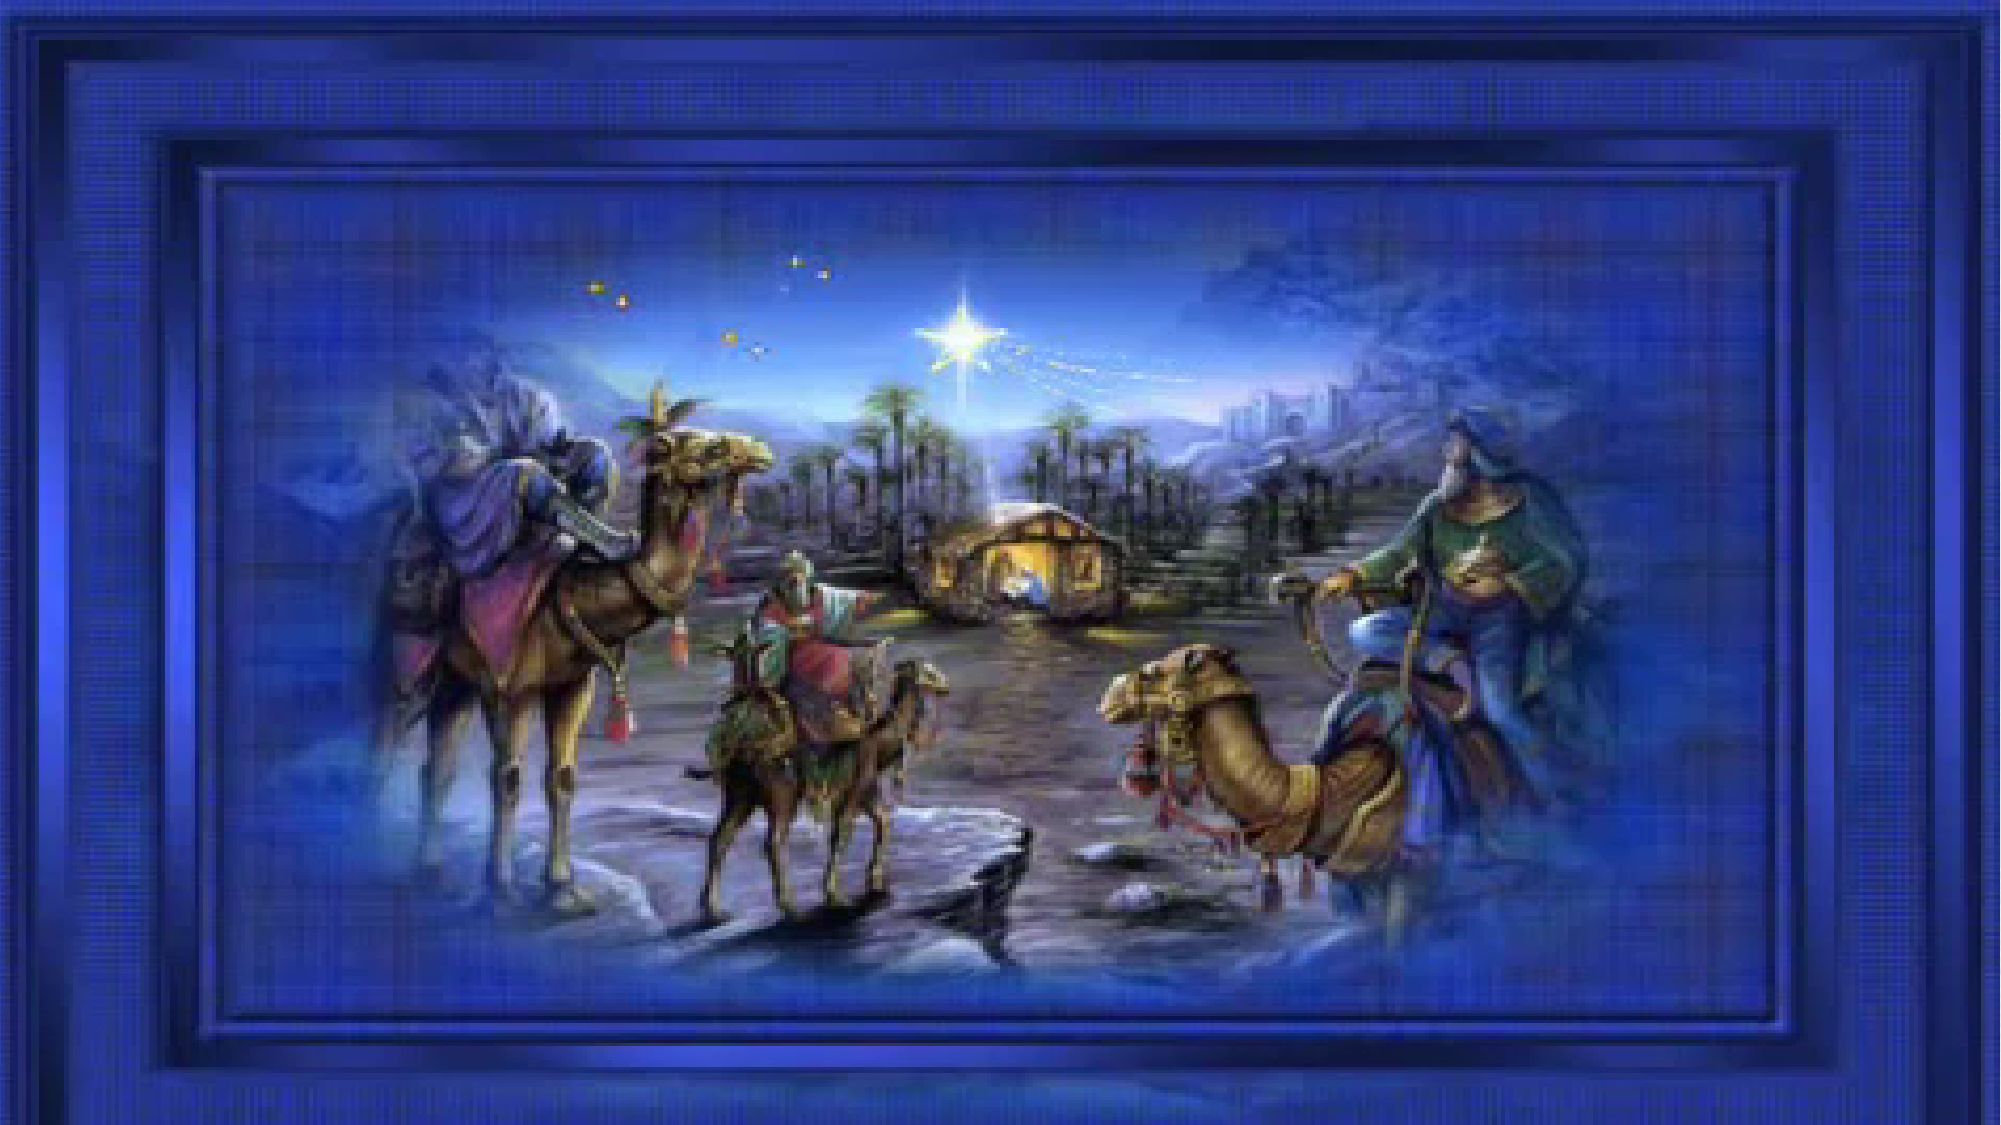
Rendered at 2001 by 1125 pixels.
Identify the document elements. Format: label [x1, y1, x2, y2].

text_box [0, 0, 2000, 1125]
